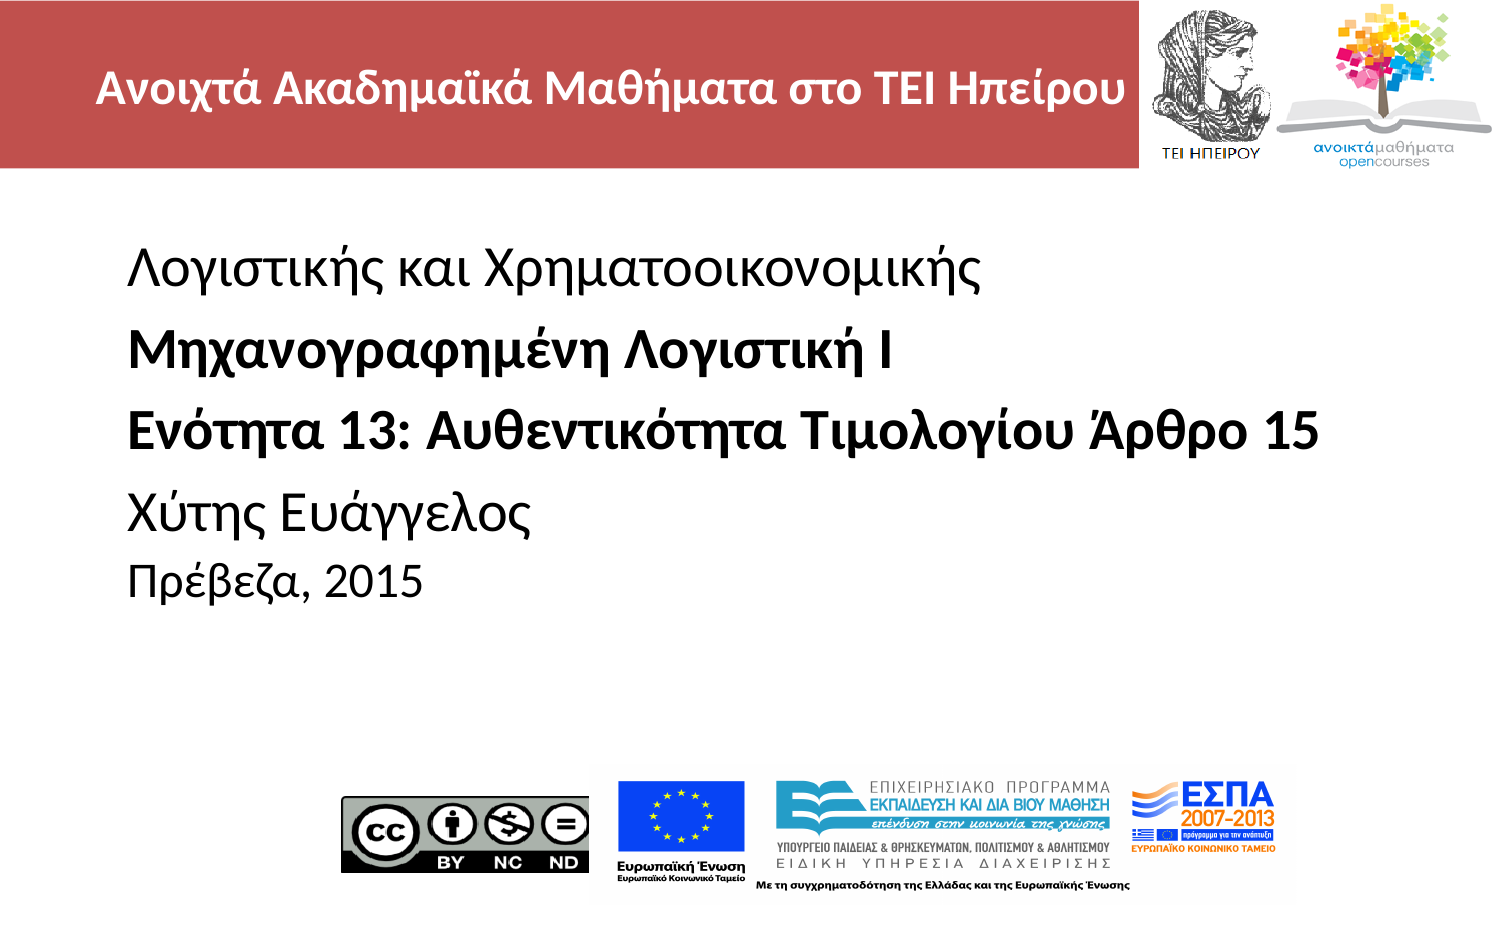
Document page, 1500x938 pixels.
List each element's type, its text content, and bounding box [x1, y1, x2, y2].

picture [1139, 0, 1500, 170]
text_box Ανοιχτά Ακαδημαϊκά Μαθήματα στο ΤΕΙ Ηπείρου [0, 0, 1137, 169]
picture [341, 764, 1297, 905]
subtitle Λογιστικής και Χρηματοοικονομικής Μηχανογραφημένη Λογιστική Ι Ενότητα 13: Αυθεντικότητα Τιμολογίου Άρθρο 15 Χύτης Ευάγγελος Πρέβεζα, 2015 [112, 220, 1388, 664]
